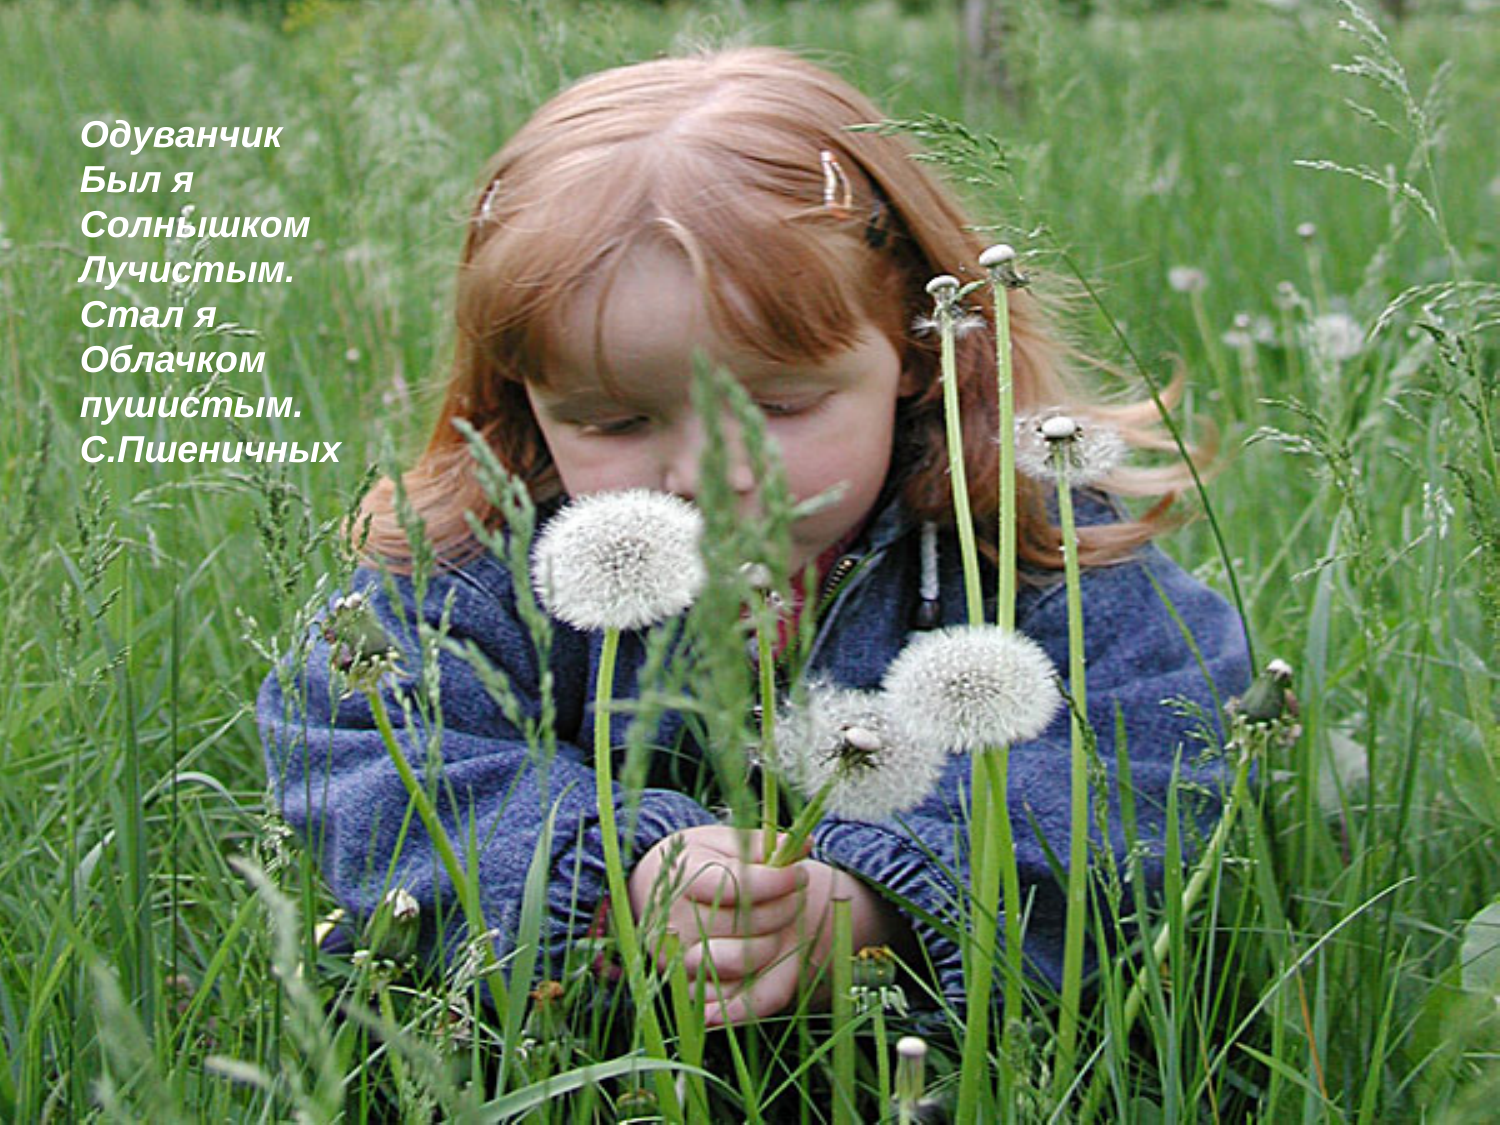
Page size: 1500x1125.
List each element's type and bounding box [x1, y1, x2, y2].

list [0, 0, 1500, 1125]
